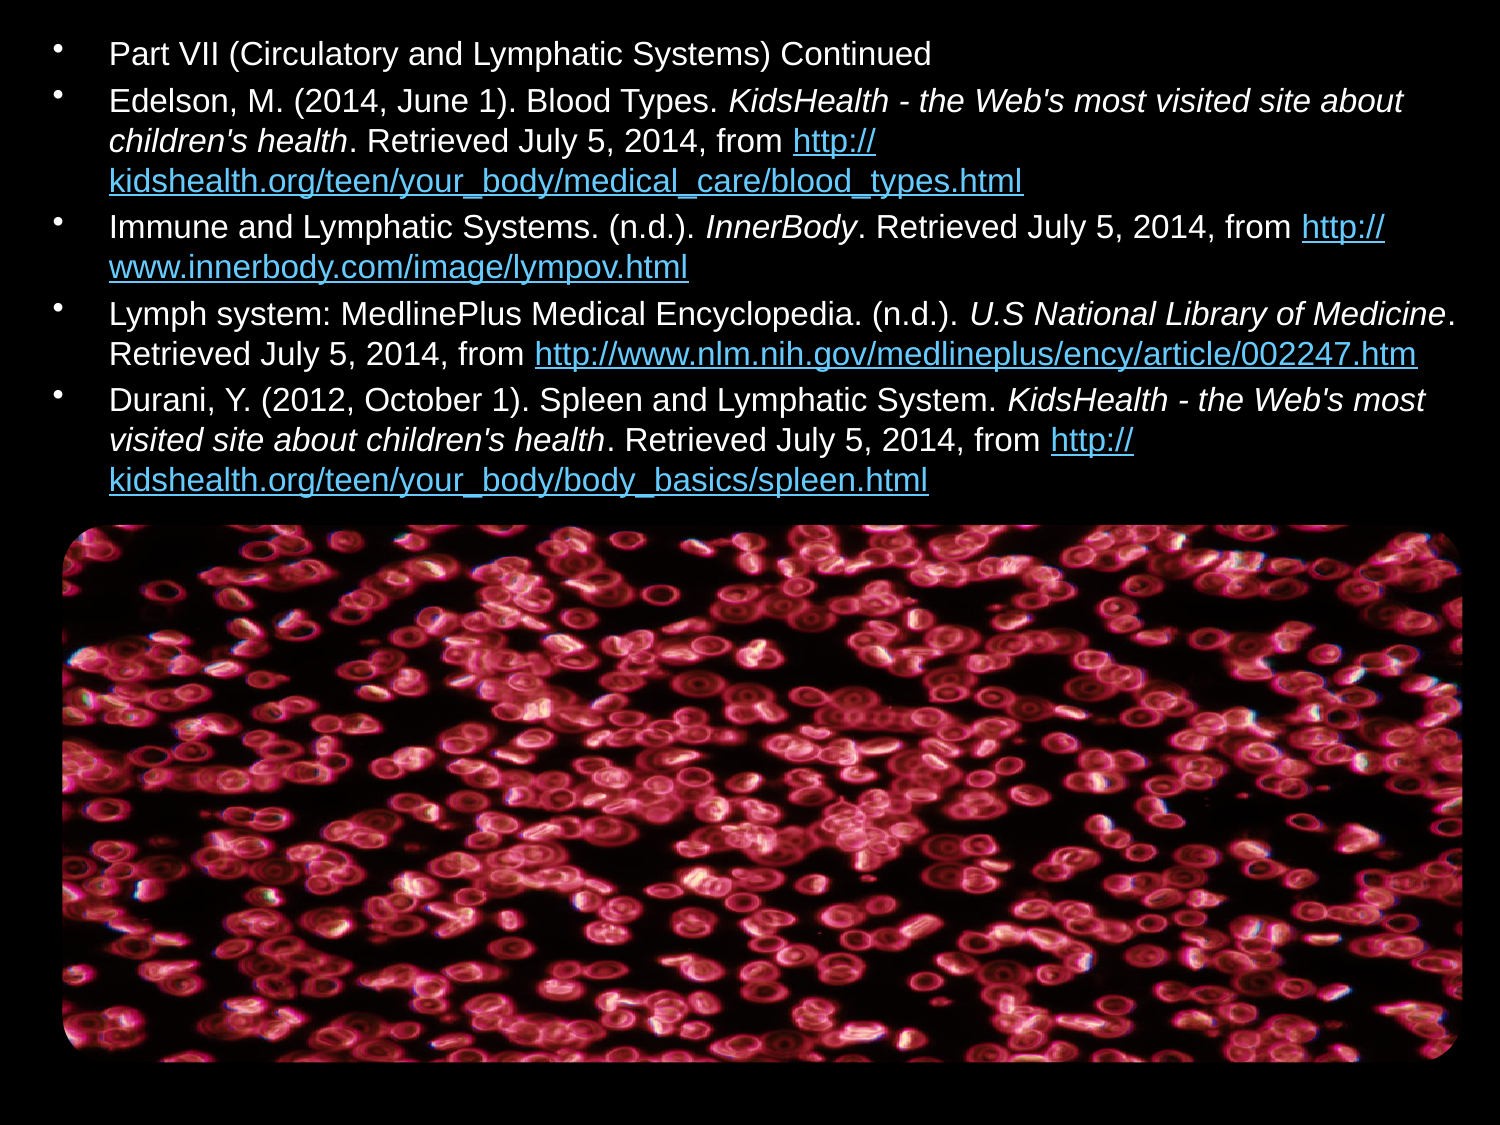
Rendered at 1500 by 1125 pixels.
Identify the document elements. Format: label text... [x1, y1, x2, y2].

picture [62, 524, 1463, 1063]
list Part VII (Circulatory and Lymphatic Systems) Continued Edelson, M. (2014, June 1). Blood Types. KidsHealth - the Web's most visited site about children's health. Retrieved July 5, 2014, from http://kidshealth.org/teen/your_body/medical_care/blood_types.html Immune and Lymphatic Systems. (n.d.). InnerBody. Retrieved July 5, 2014, from http://www.innerbody.com/image/lympov.html Lymph system: MedlinePlus Medical Encyclopedia. (n.d.). U.S National Library of Medicine. Retrieved July 5, 2014, from http://www.nlm.nih.gov/medlineplus/ency/article/002247.htm Durani, Y. (2012, October 1). Spleen and Lymphatic System. KidsHealth - the Web's most visited site about children's health. Retrieved July 5, 2014, from http://kidshealth.org/teen/your_body/body_basics/spleen.html [37, 24, 1475, 968]
